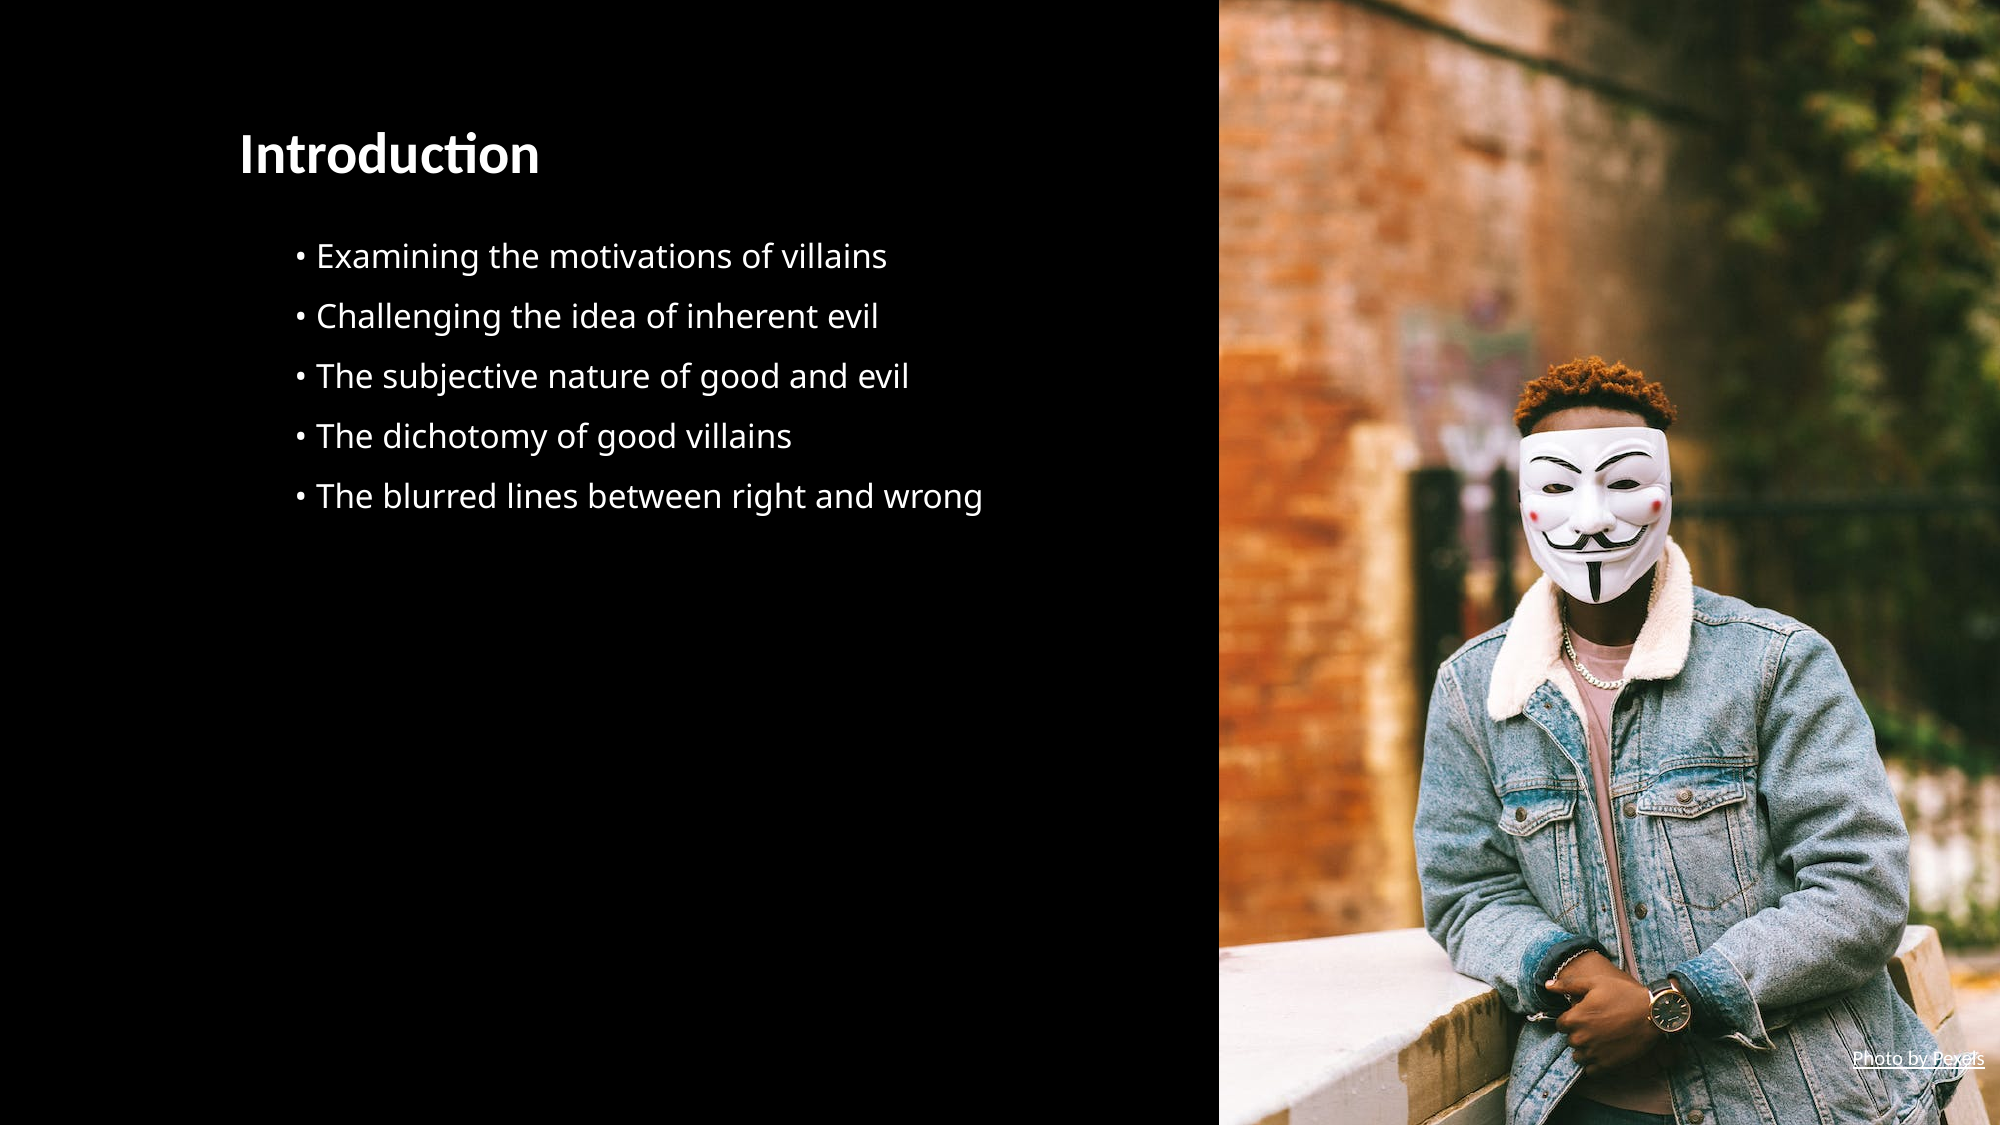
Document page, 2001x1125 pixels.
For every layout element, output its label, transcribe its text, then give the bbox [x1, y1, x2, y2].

text_box • The blurred lines between right and wrong [262, 457, 1013, 533]
text_box • Challenging the idea of inherent evil [262, 277, 1013, 337]
text_box • The subjective nature of good and evil [262, 337, 1013, 397]
text_box • The dichotomy of good villains [262, 397, 1013, 457]
picture [1219, 0, 2000, 1125]
text_box Introduction [225, 112, 1219, 188]
text_box • Examining the motivations of villains [262, 217, 1013, 277]
